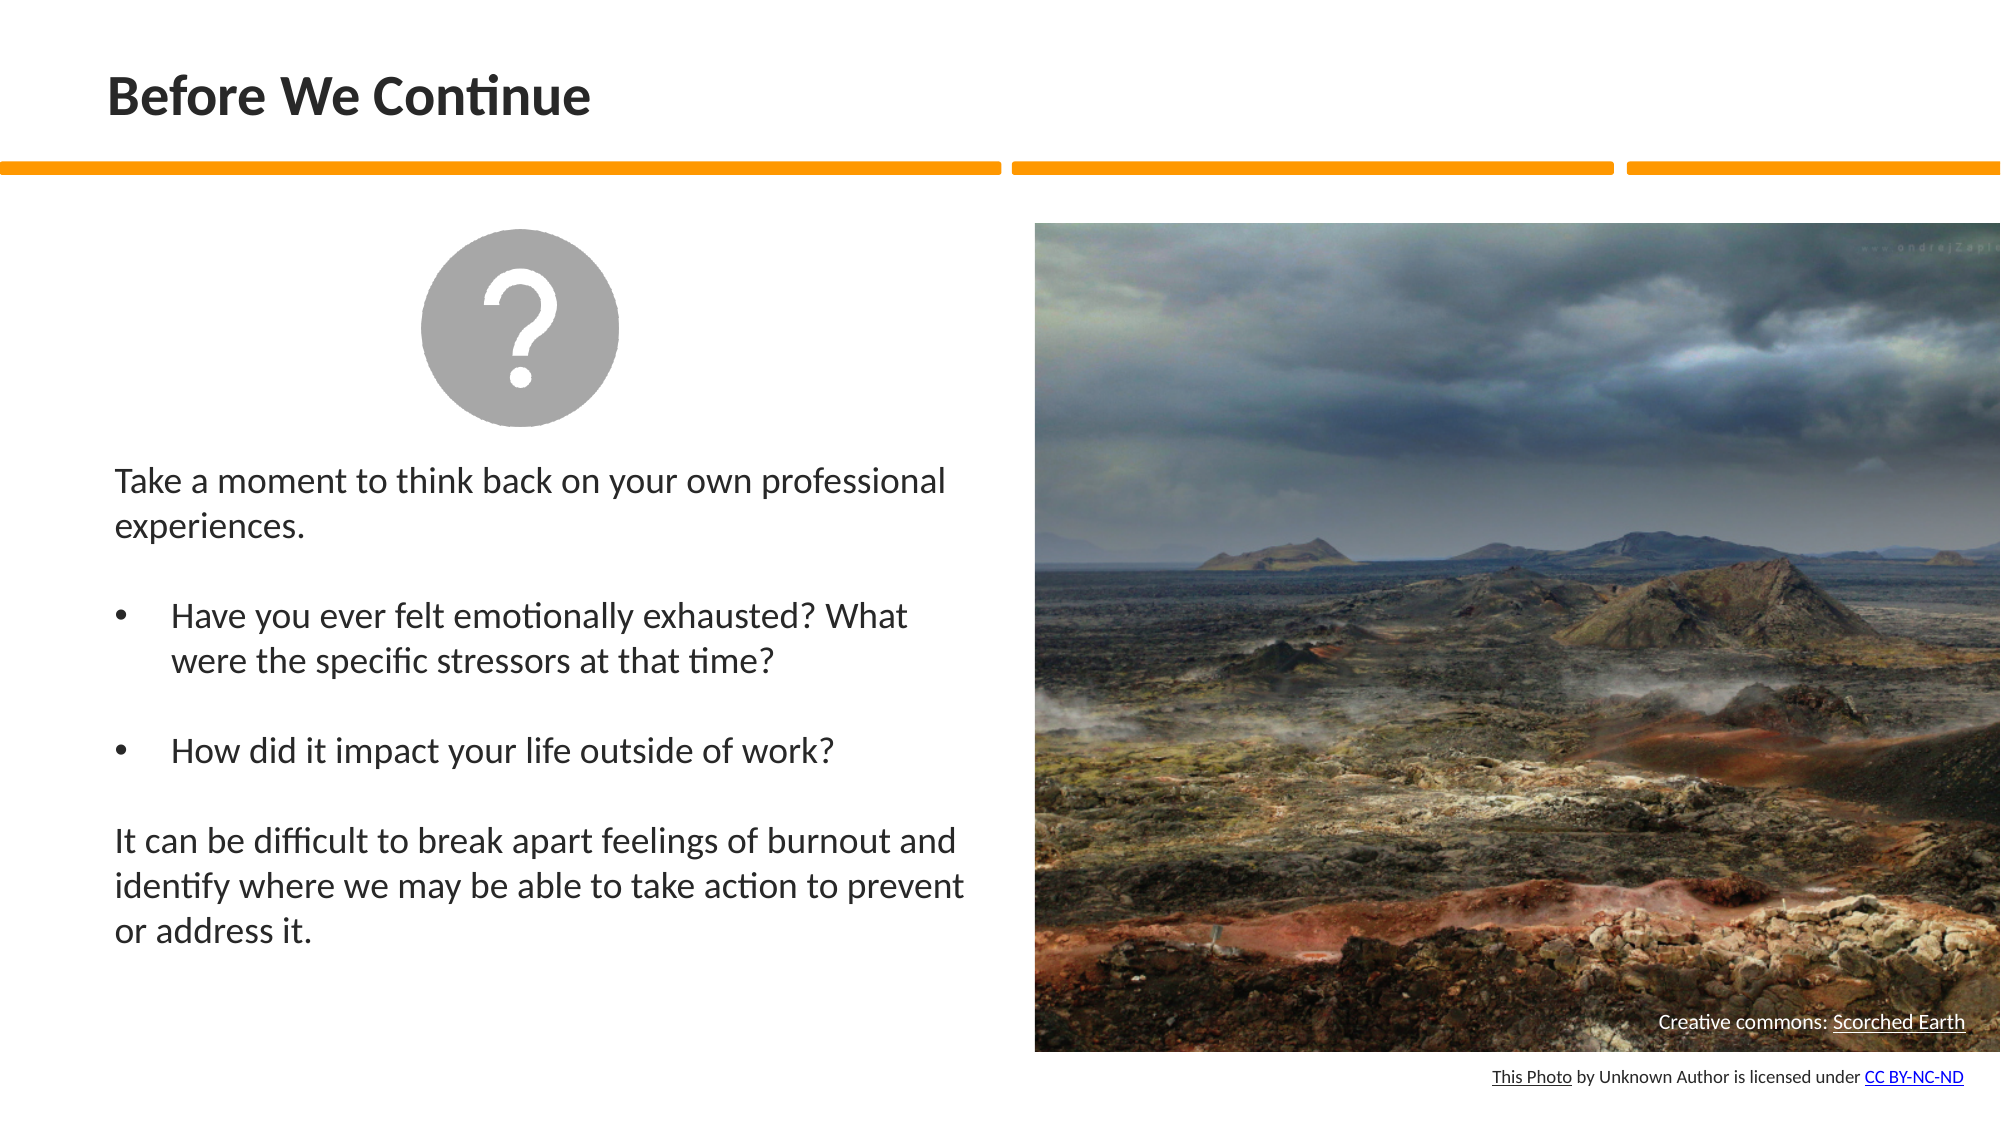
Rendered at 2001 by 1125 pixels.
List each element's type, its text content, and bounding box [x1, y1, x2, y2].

picture [1034, 222, 2000, 1052]
title Before We Continue [99, 46, 1901, 139]
picture [394, 203, 645, 454]
text_box This Photo by Unknown Author is licensed under CC BY-NC-ND [1484, 1060, 1981, 1095]
text_box Take a moment to think back on your own professional experiences. Have you ever felt emotionally exhausted? What were the specific stressors at that time? How did it impact your life outside of work? It can be difficult to break apart feelings of burnout and identify where we may be able to take action to prevent or address it. [99, 449, 1000, 959]
